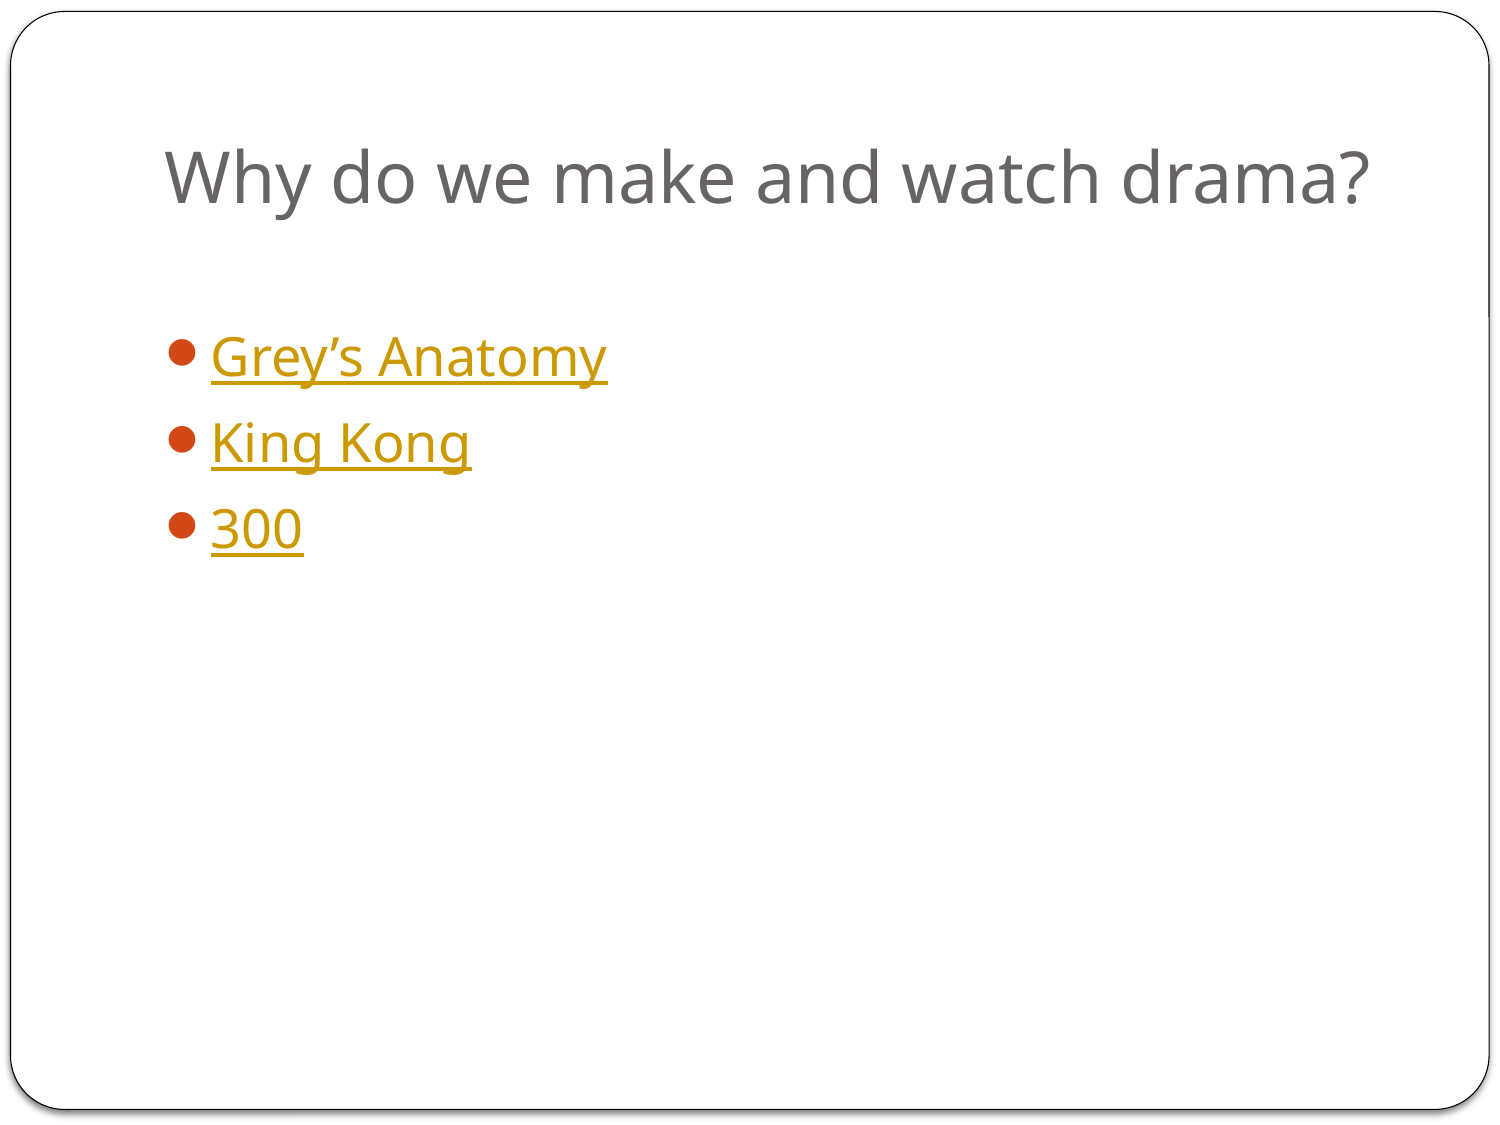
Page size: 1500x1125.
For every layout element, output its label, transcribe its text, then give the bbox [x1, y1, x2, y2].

title Why do we make and watch drama? [150, 45, 1425, 233]
list Grey’s Anatomy King Kong 300 [150, 237, 1425, 988]
